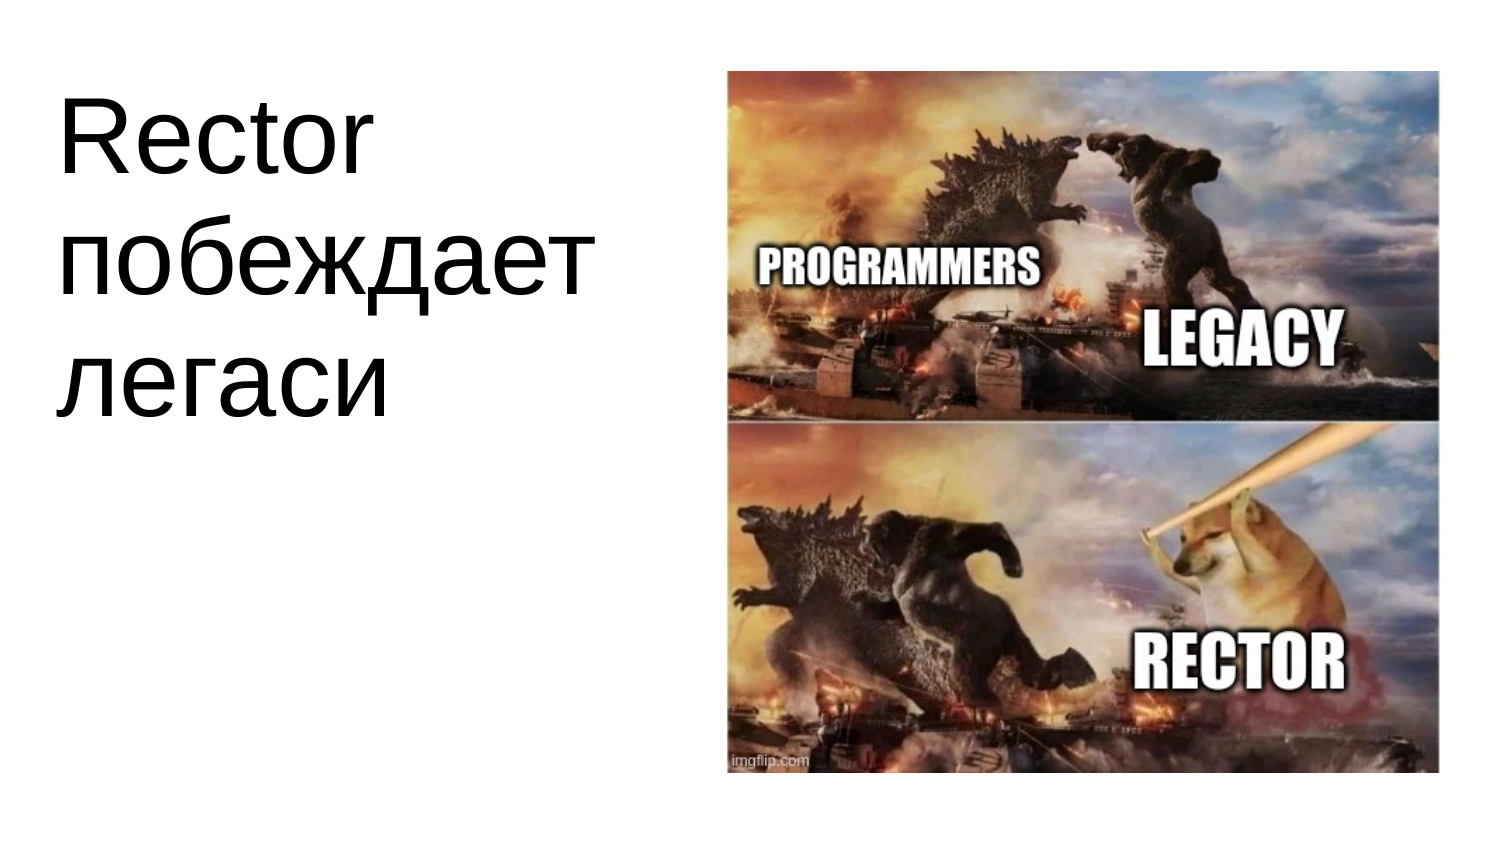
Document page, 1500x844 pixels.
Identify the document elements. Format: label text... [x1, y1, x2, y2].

title Rector побеждает легаси [41, 29, 727, 455]
picture [726, 70, 1441, 773]
